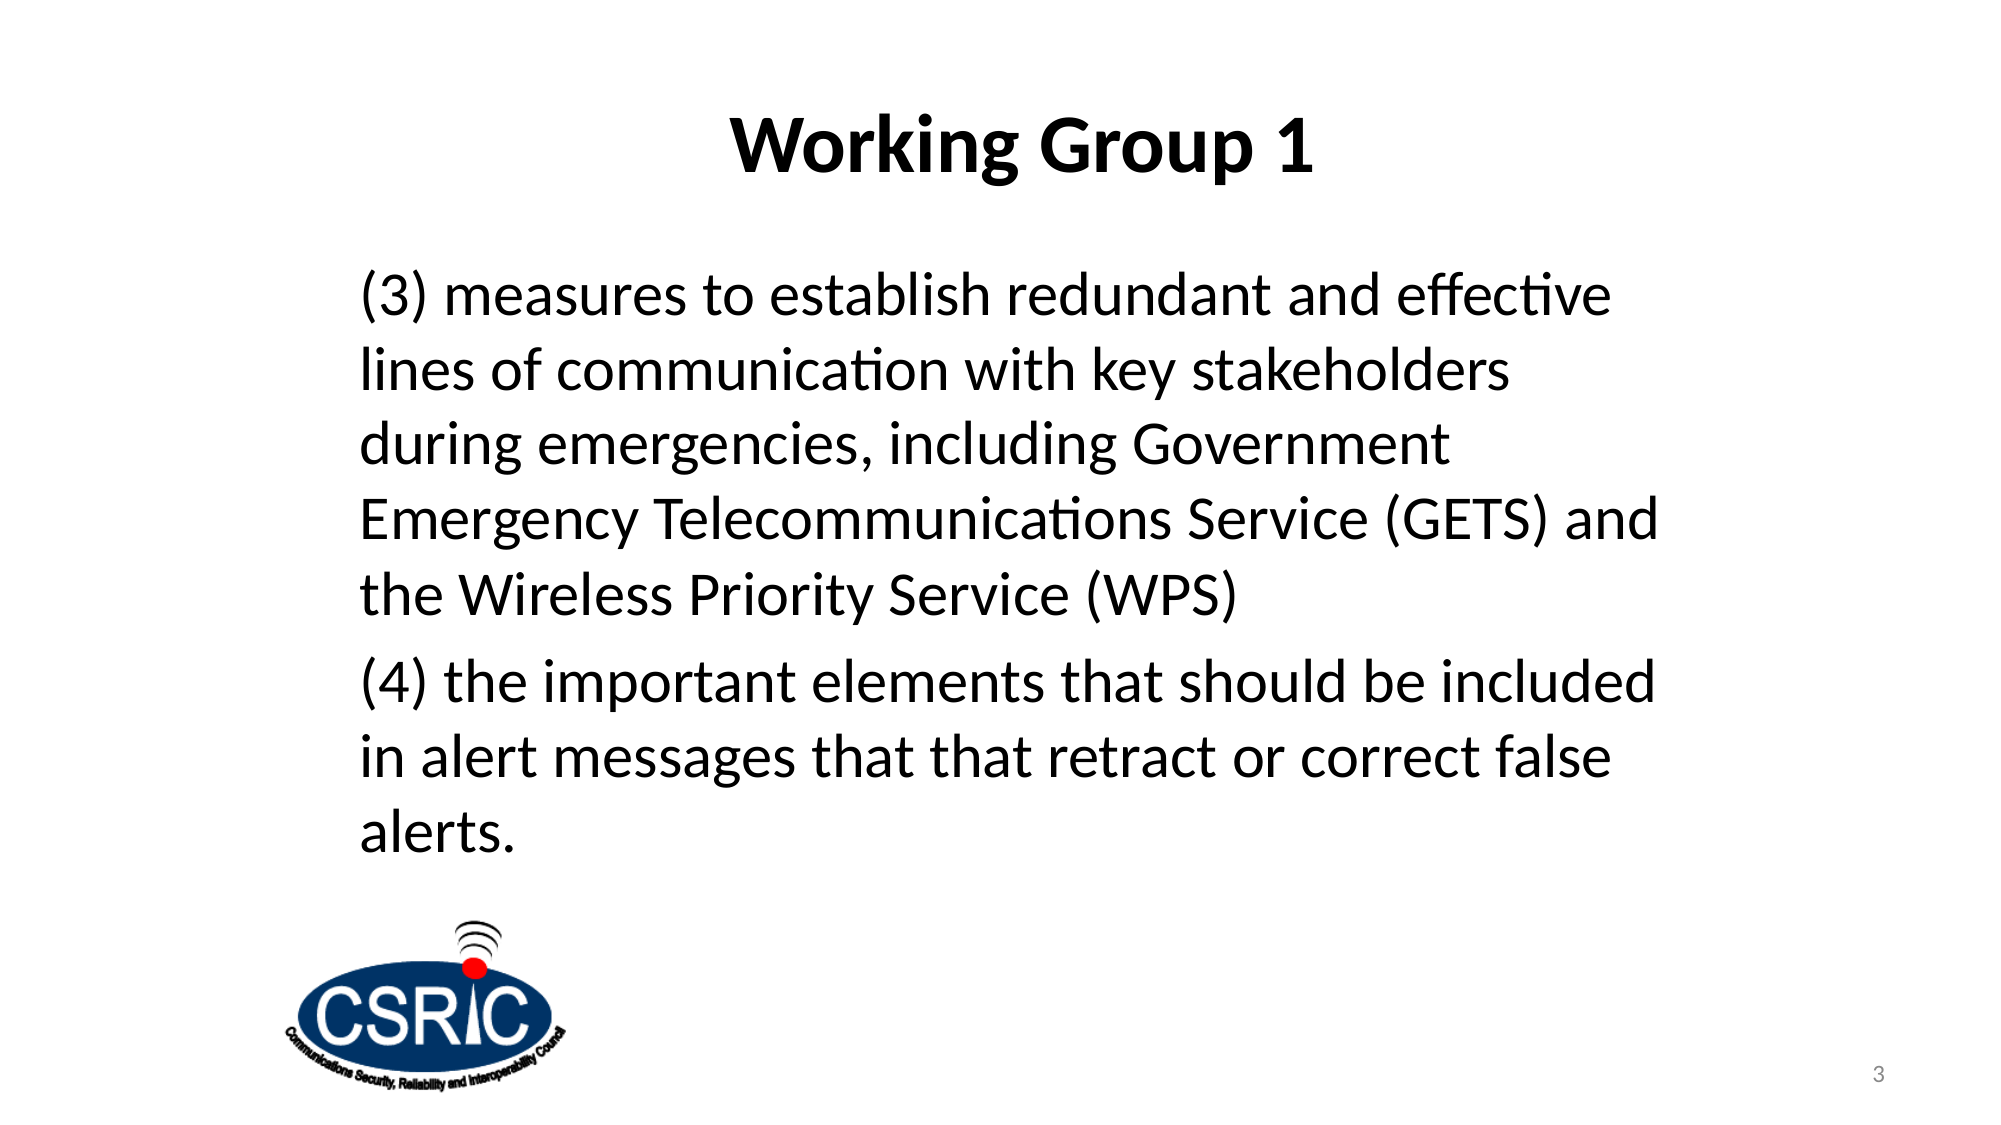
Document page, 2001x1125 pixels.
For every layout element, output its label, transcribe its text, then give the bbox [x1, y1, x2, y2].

picture [279, 916, 573, 1096]
list (3) measures to establish redundant and effective lines of communication with key stakeholders during emergencies, including Government Emergency Telecommunications Service (GETS) and the Wireless Priority Service (WPS) (4) the important elements that should be included in alert messages that that retract or correct false alerts. [344, 172, 1695, 977]
slide_number 3 [1433, 1042, 1900, 1103]
title Working Group 1 [324, 45, 1721, 233]
